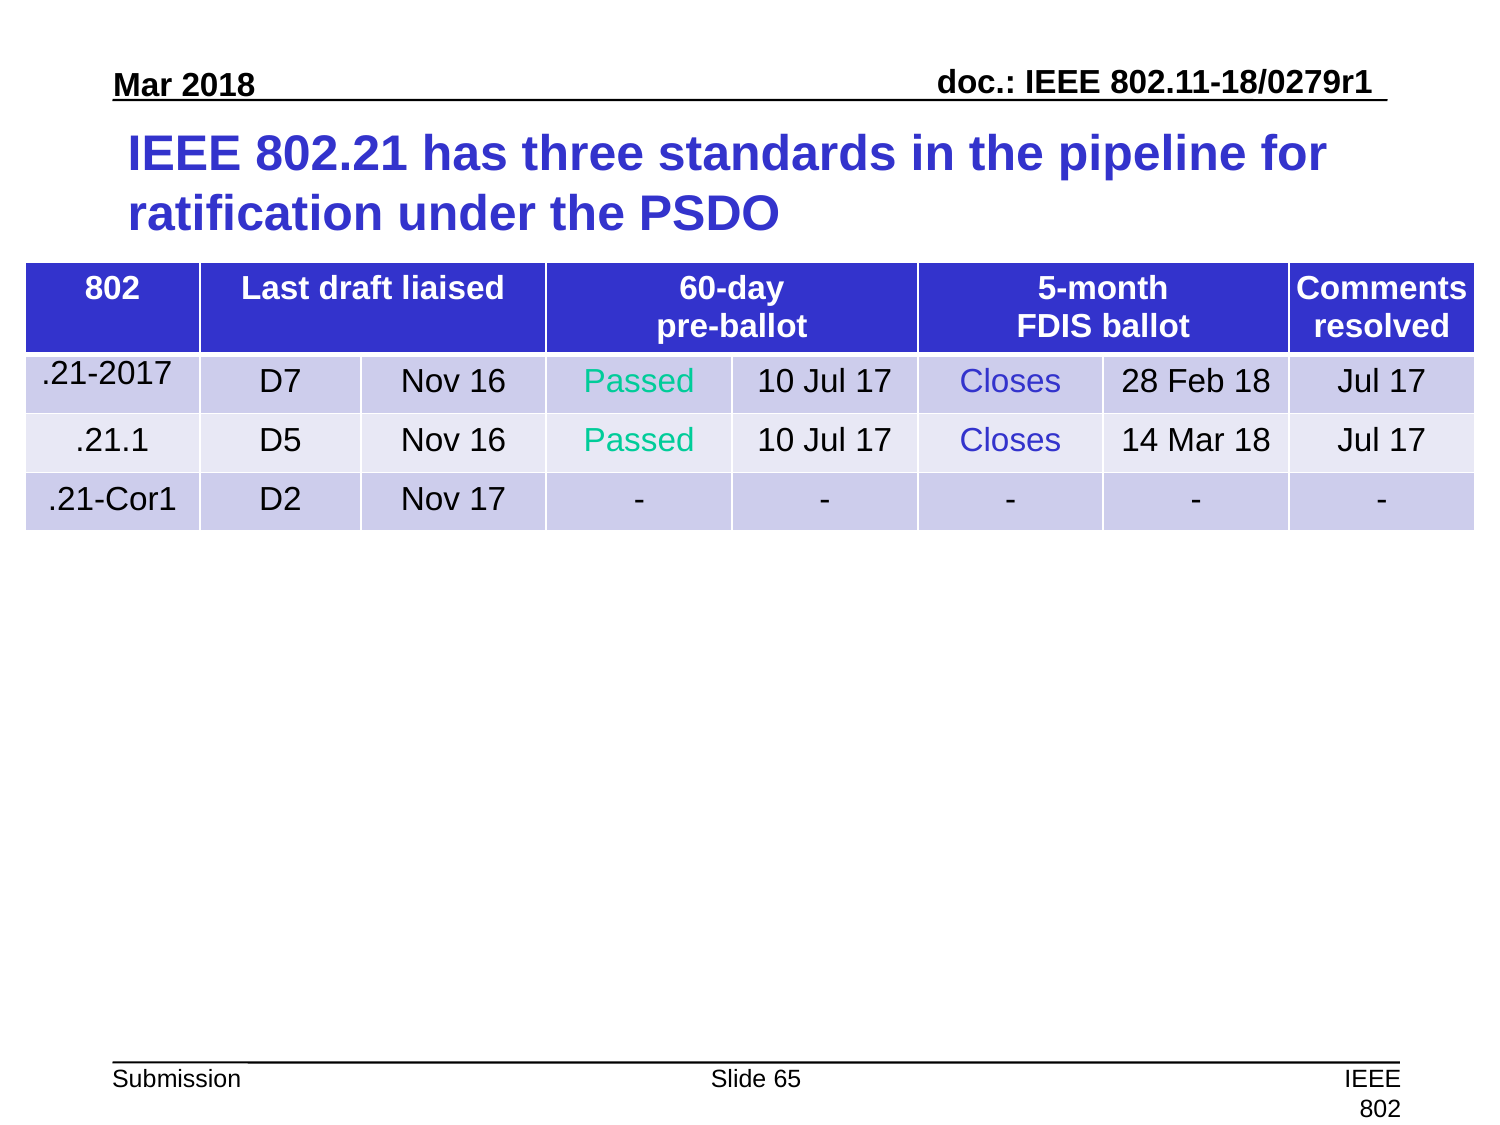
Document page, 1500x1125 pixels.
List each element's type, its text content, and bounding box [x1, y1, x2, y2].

table_cell .21-2017 [26, 357, 199, 413]
table_header 60-day pre-ballot [547, 263, 917, 352]
table_cell - [919, 473, 1102, 530]
table_cell .21.1 [26, 414, 199, 472]
table_cell Passed [547, 357, 731, 413]
table_cell Closes [919, 357, 1102, 413]
table_header Comments resolved [1290, 263, 1474, 352]
table_cell 10 Jul 17 [733, 357, 917, 413]
table_header 5-month FDIS ballot [919, 263, 1288, 352]
table_cell Jul 17 [1290, 357, 1474, 413]
table_cell - [733, 473, 917, 530]
table_cell - [1290, 473, 1474, 530]
table_cell Closes [919, 414, 1102, 472]
table_cell Jul 17 [1290, 414, 1474, 472]
table_cell .21-Cor1 [26, 473, 199, 530]
table_cell D5 [201, 414, 360, 472]
table_cell 14 Mar 18 [1104, 414, 1288, 472]
table_cell 10 Jul 17 [733, 414, 917, 472]
table_cell D7 [201, 357, 360, 413]
table_header 802 [26, 263, 199, 352]
slide_number Slide 65 [709, 1061, 803, 1093]
table_cell D2 [201, 473, 360, 530]
table_cell 28 Feb 18 [1104, 357, 1288, 413]
title IEEE 802.21 has three standards in the pipeline for ratification under the PSDO [112, 112, 1388, 262]
table_cell Nov 16 [362, 414, 545, 472]
table_cell Nov 17 [362, 473, 545, 530]
table_header Last draft liaised [201, 263, 545, 352]
table_cell Passed [547, 414, 731, 472]
table_cell Nov 16 [362, 357, 545, 413]
table_cell - [1104, 473, 1288, 530]
table_cell - [547, 473, 731, 530]
footer IEEE 802 [1320, 1061, 1402, 1093]
